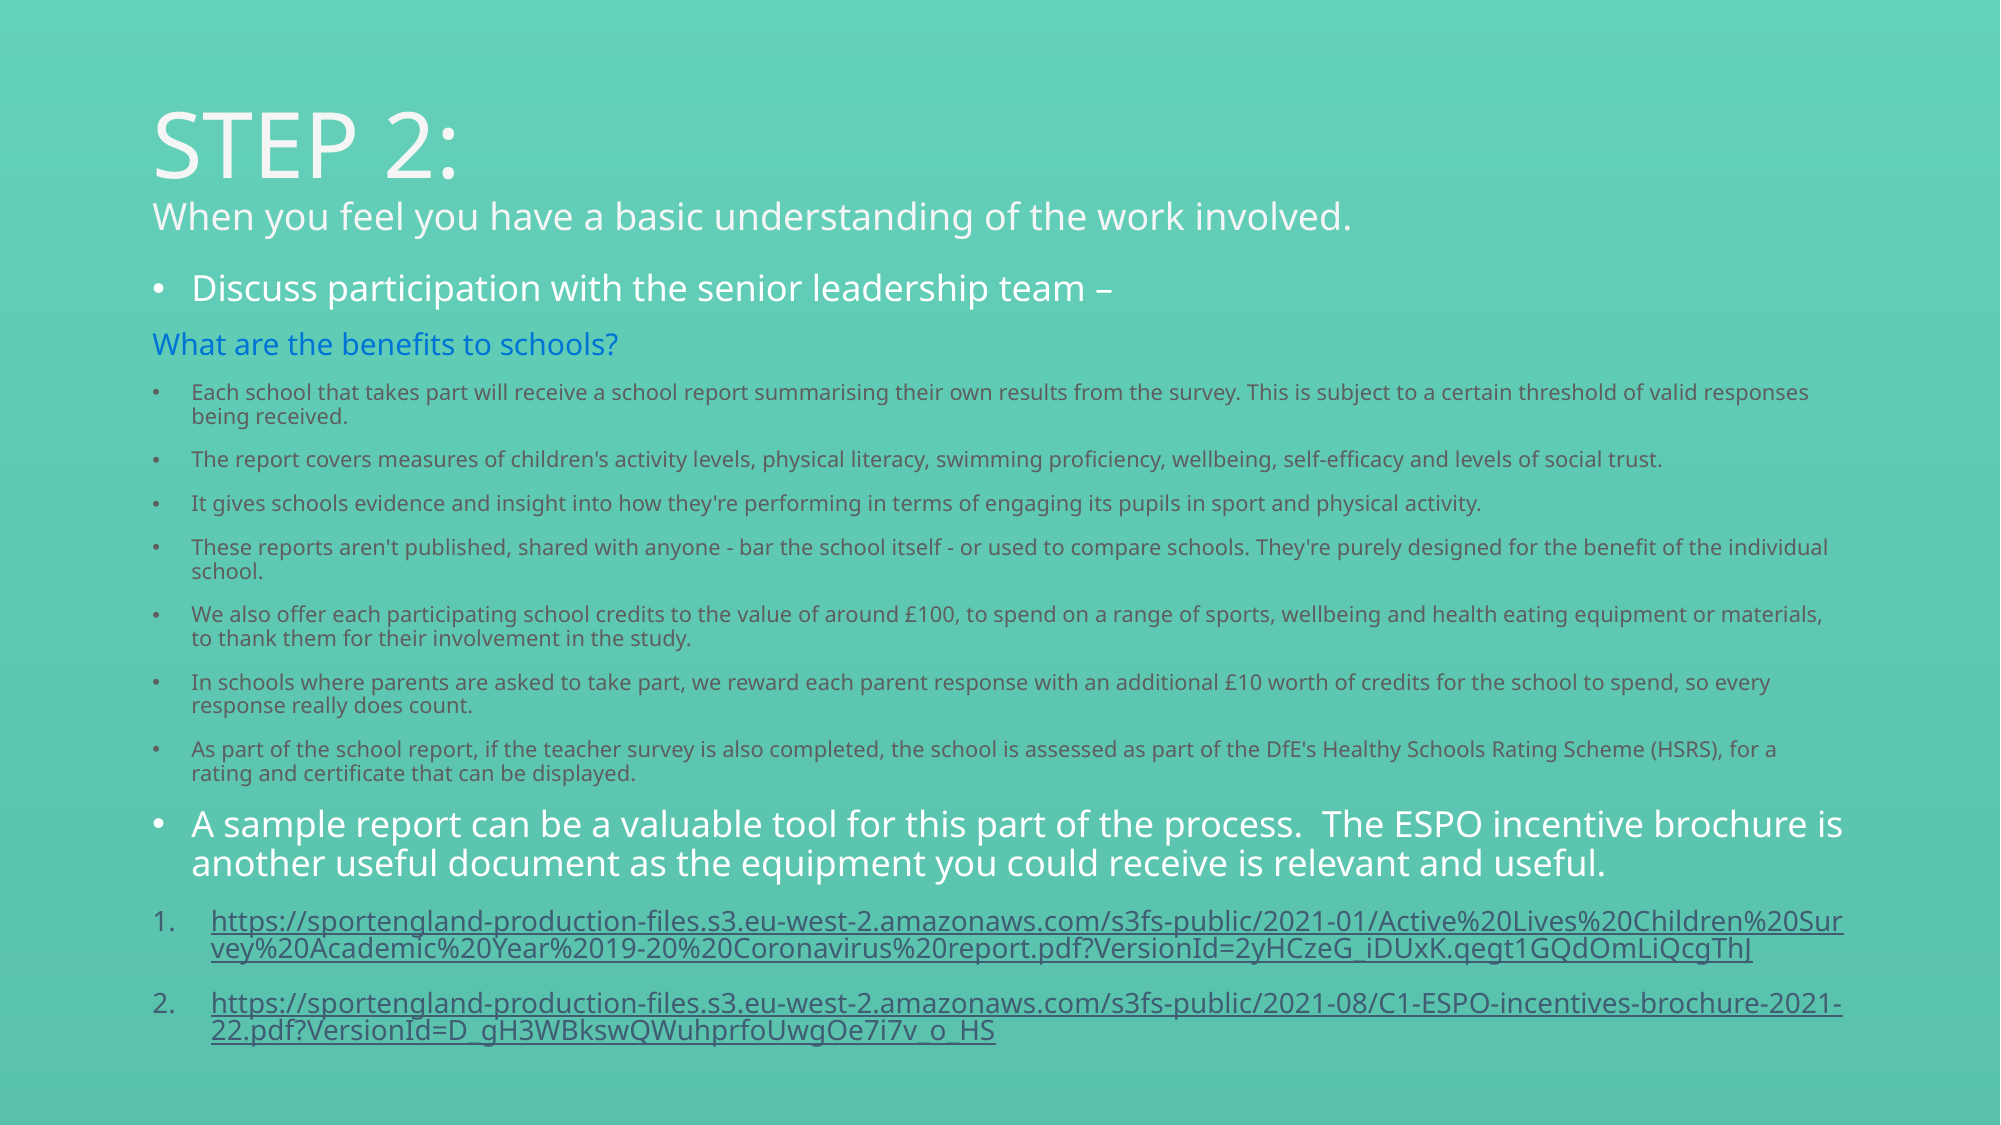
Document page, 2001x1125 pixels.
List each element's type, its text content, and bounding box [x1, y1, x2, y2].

list Discuss participation with the senior leadership team – What are the benefits to schools? Each school that takes part will receive a school report summarising their own results from the survey. This is subject to a certain threshold of valid responses being received. The report covers measures of children's activity levels, physical literacy, swimming proficiency, wellbeing, self-efficacy and levels of social trust. It gives schools evidence and insight into how they're performing in terms of engaging its pupils in sport and physical activity. These reports aren't published, shared with anyone - bar the school itself - or used to compare schools. They're purely designed for the benefit of the individual school. We also offer each participating school credits to the value of around £100, to spend on a range of sports, wellbeing and health eating equipment or materials, to thank them for their involvement in the study. In schools where parents are asked to take part, we reward each parent response with an additional £10 worth of credits for the school to spend, so every response really does count. As part of the school report, if the teacher survey is also completed, the school is assessed as part of the DfE's Healthy Schools Rating Scheme (HSRS), for a rating and certificate that can be displayed. A sample report can be a valuable tool for this part of the process. The ESPO incentive brochure is another useful document as the equipment you could receive is relevant and useful. https://sportengland-production-files.s3.eu-west-2.amazonaws.com/s3fs-public/2021-01/Active%20Lives%20Children%20Survey%20Academic%20Year%2019-20%20Coronavirus%20report.pdf?VersionId=2yHCzeG_iDUxK.qegt1GQdOmLiQcgThJ https://sportengland-production-files.s3.eu-west-2.amazonaws.com/s3fs-public/2021-08/C1-ESPO-incentives-brochure-2021-22.pdf?VersionId=D_gH3WBkswQWuhprfoUwgOe7i7v_o_HS [137, 263, 1863, 1014]
title STEP 2: When you feel you have a basic understanding of the work involved. [137, 59, 1863, 263]
